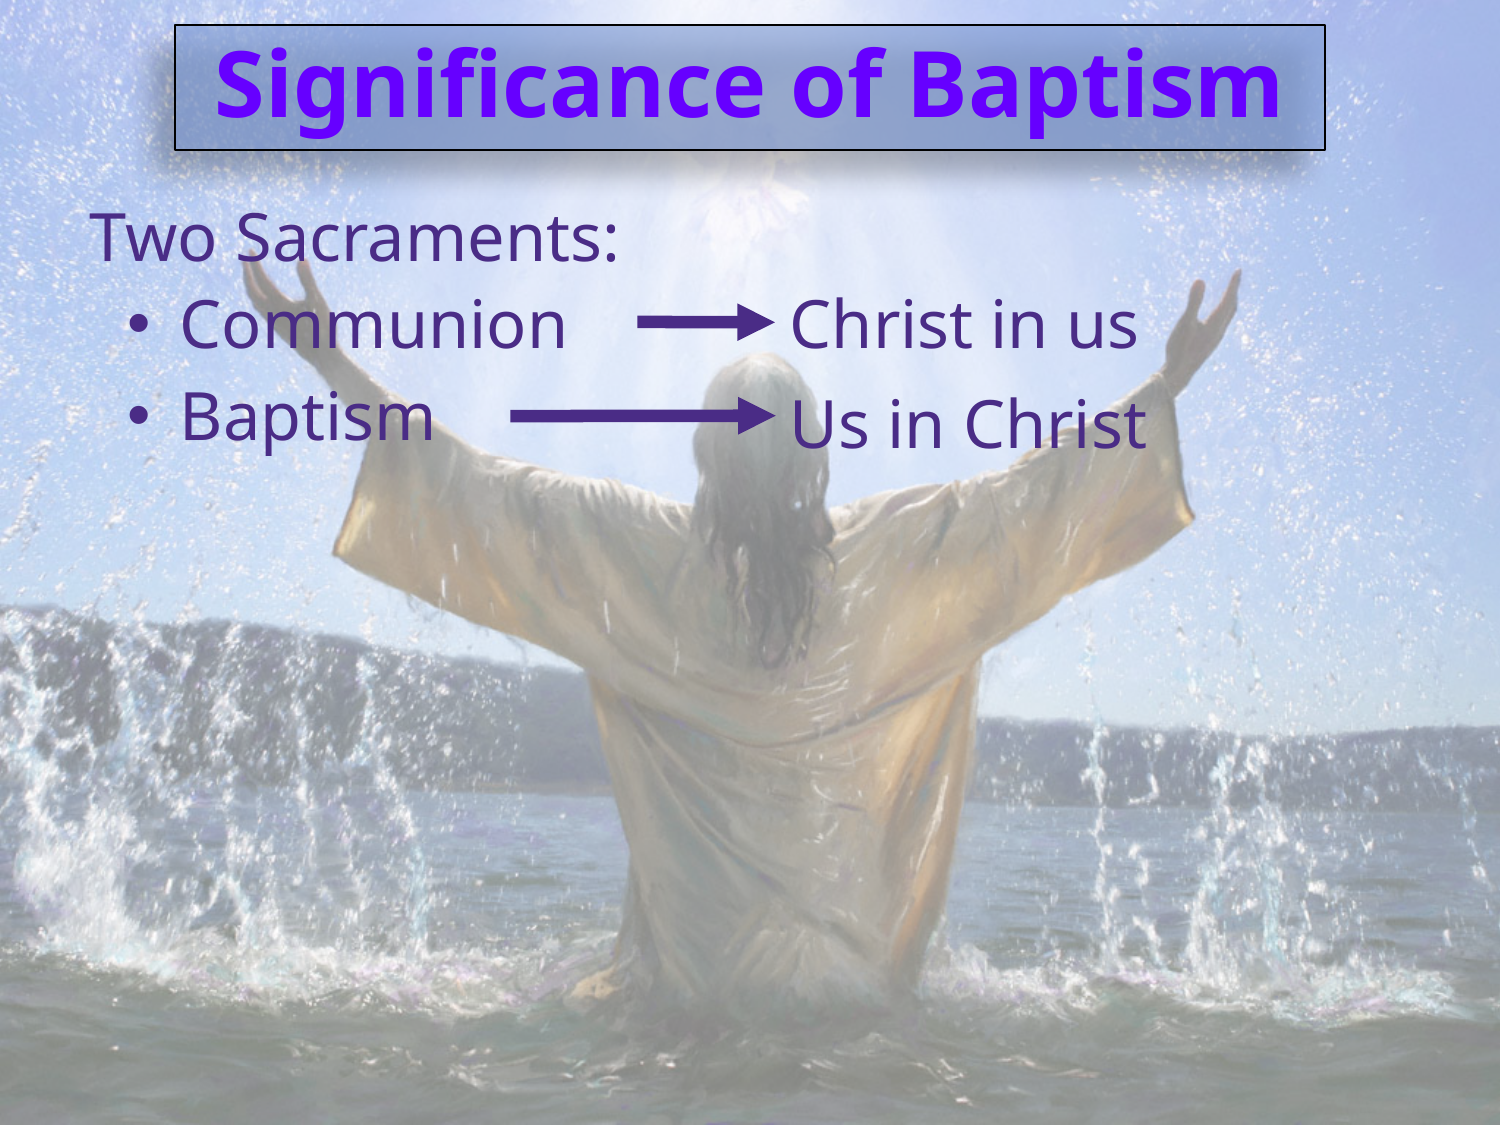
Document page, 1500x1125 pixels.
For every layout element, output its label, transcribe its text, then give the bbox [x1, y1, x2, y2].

text_box Communion [112, 274, 638, 370]
text_box Two Sacraments: [74, 187, 1425, 283]
text_box Christ in us [774, 274, 1388, 370]
text_box Baptism [112, 366, 625, 462]
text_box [174, 18, 1326, 151]
text_box Us in Christ [774, 374, 1288, 470]
